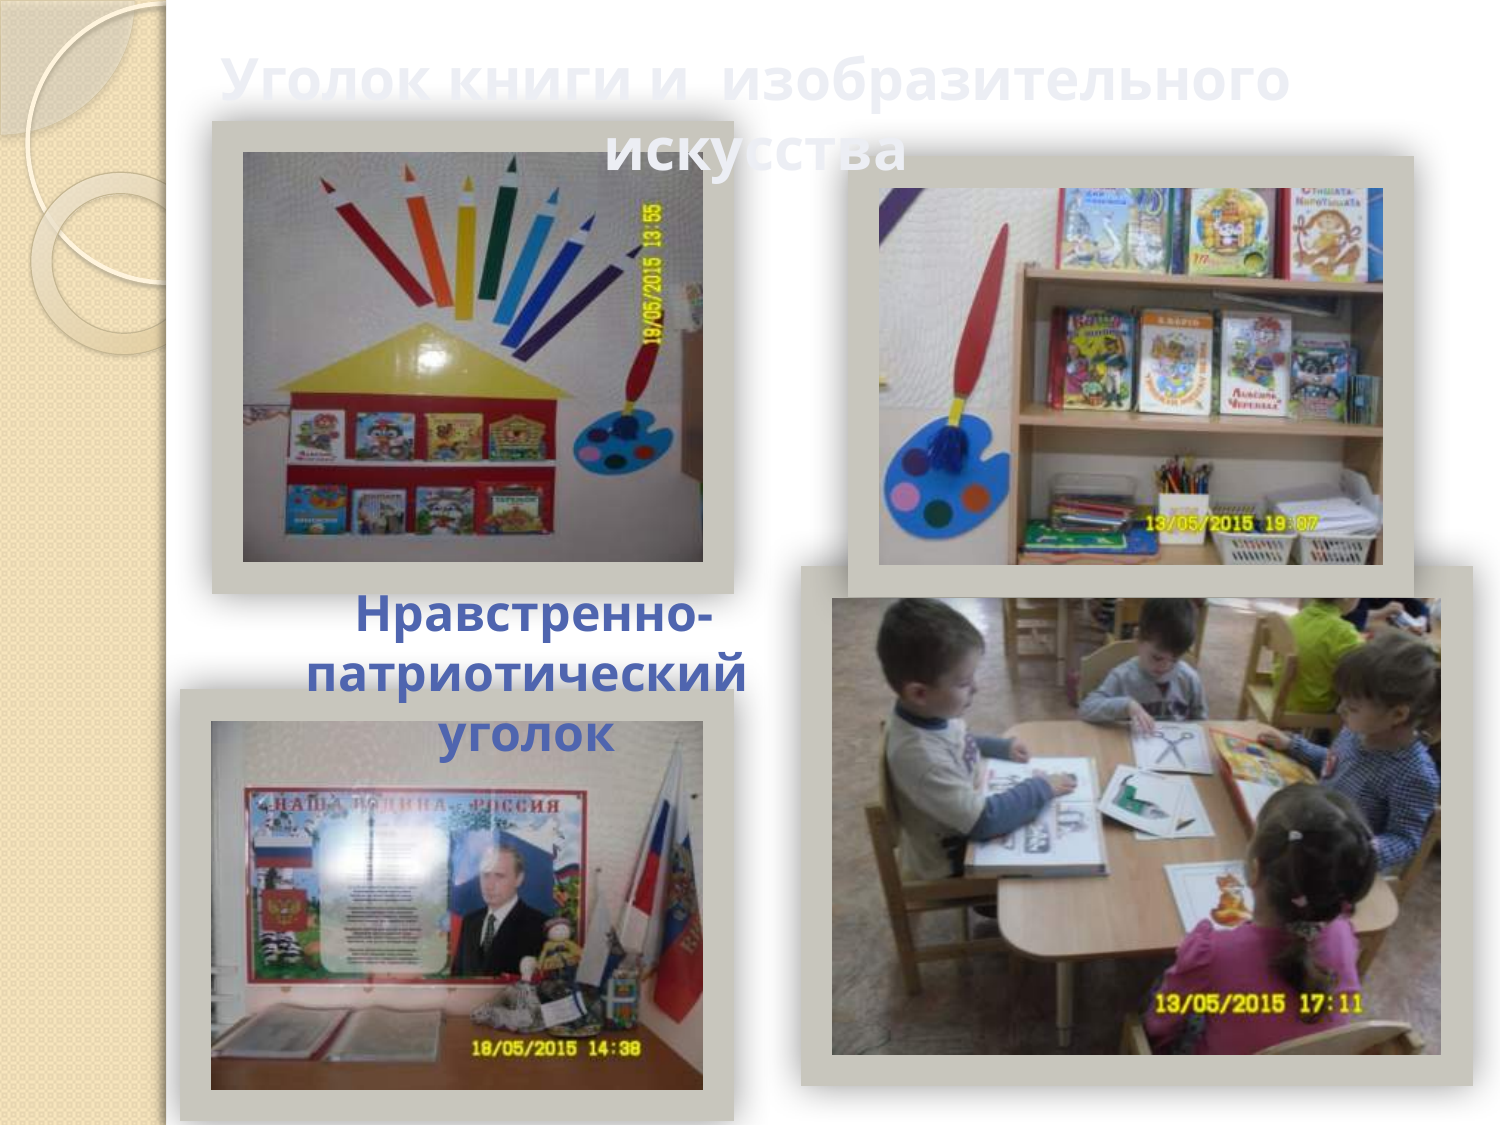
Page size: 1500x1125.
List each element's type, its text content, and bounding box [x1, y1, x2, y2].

text_box Уголок книги и изобразительного искусства [163, 35, 1348, 190]
picture [242, 152, 704, 563]
picture [210, 720, 704, 1091]
picture [831, 597, 1442, 1055]
text_box Нравстренно-патриотический уголок [222, 574, 832, 770]
picture [878, 187, 1384, 566]
